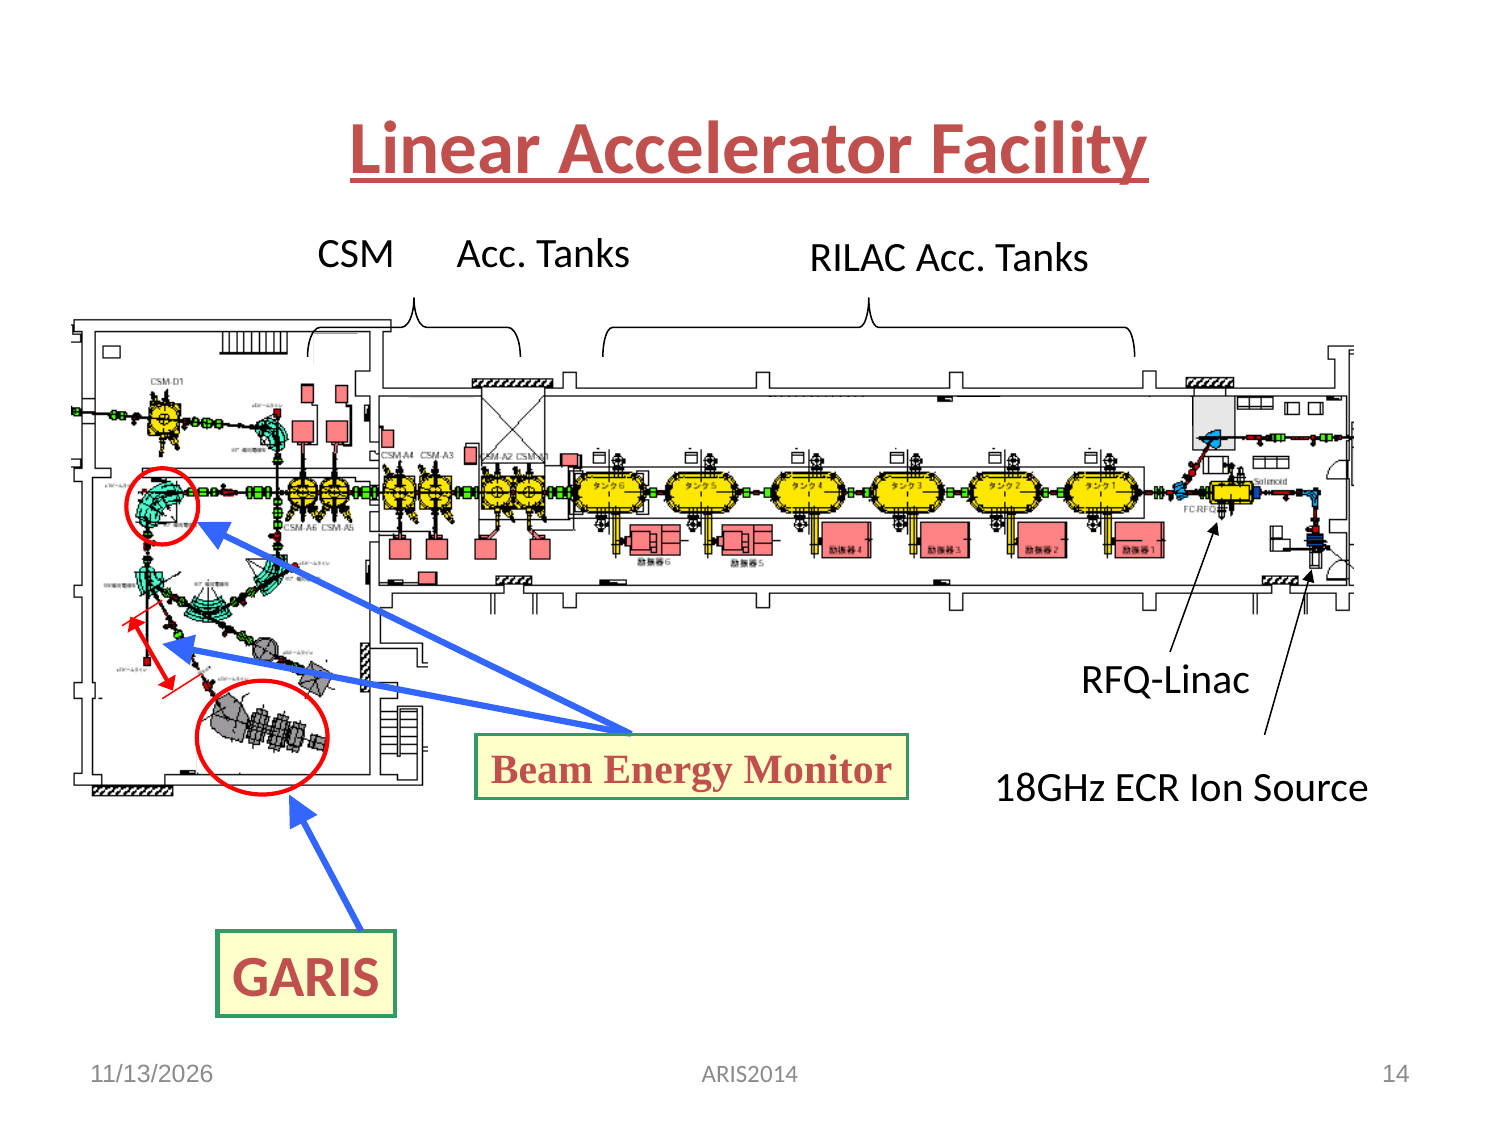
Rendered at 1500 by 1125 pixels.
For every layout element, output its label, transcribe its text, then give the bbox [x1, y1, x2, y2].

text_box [121, 467, 909, 803]
text_box [41, 196, 1447, 1031]
text_box RILAC Acc. Tanks [794, 222, 1105, 288]
text_box Linear Accelerator Facility [334, 1, 1165, 196]
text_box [196, 810, 417, 1021]
slide_number 14 [1074, 1042, 1425, 1103]
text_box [71, 297, 1398, 851]
text_box CSM Acc. Tanks [302, 218, 646, 284]
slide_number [75, 1042, 425, 1103]
footer ARIS2014 [512, 1042, 988, 1103]
